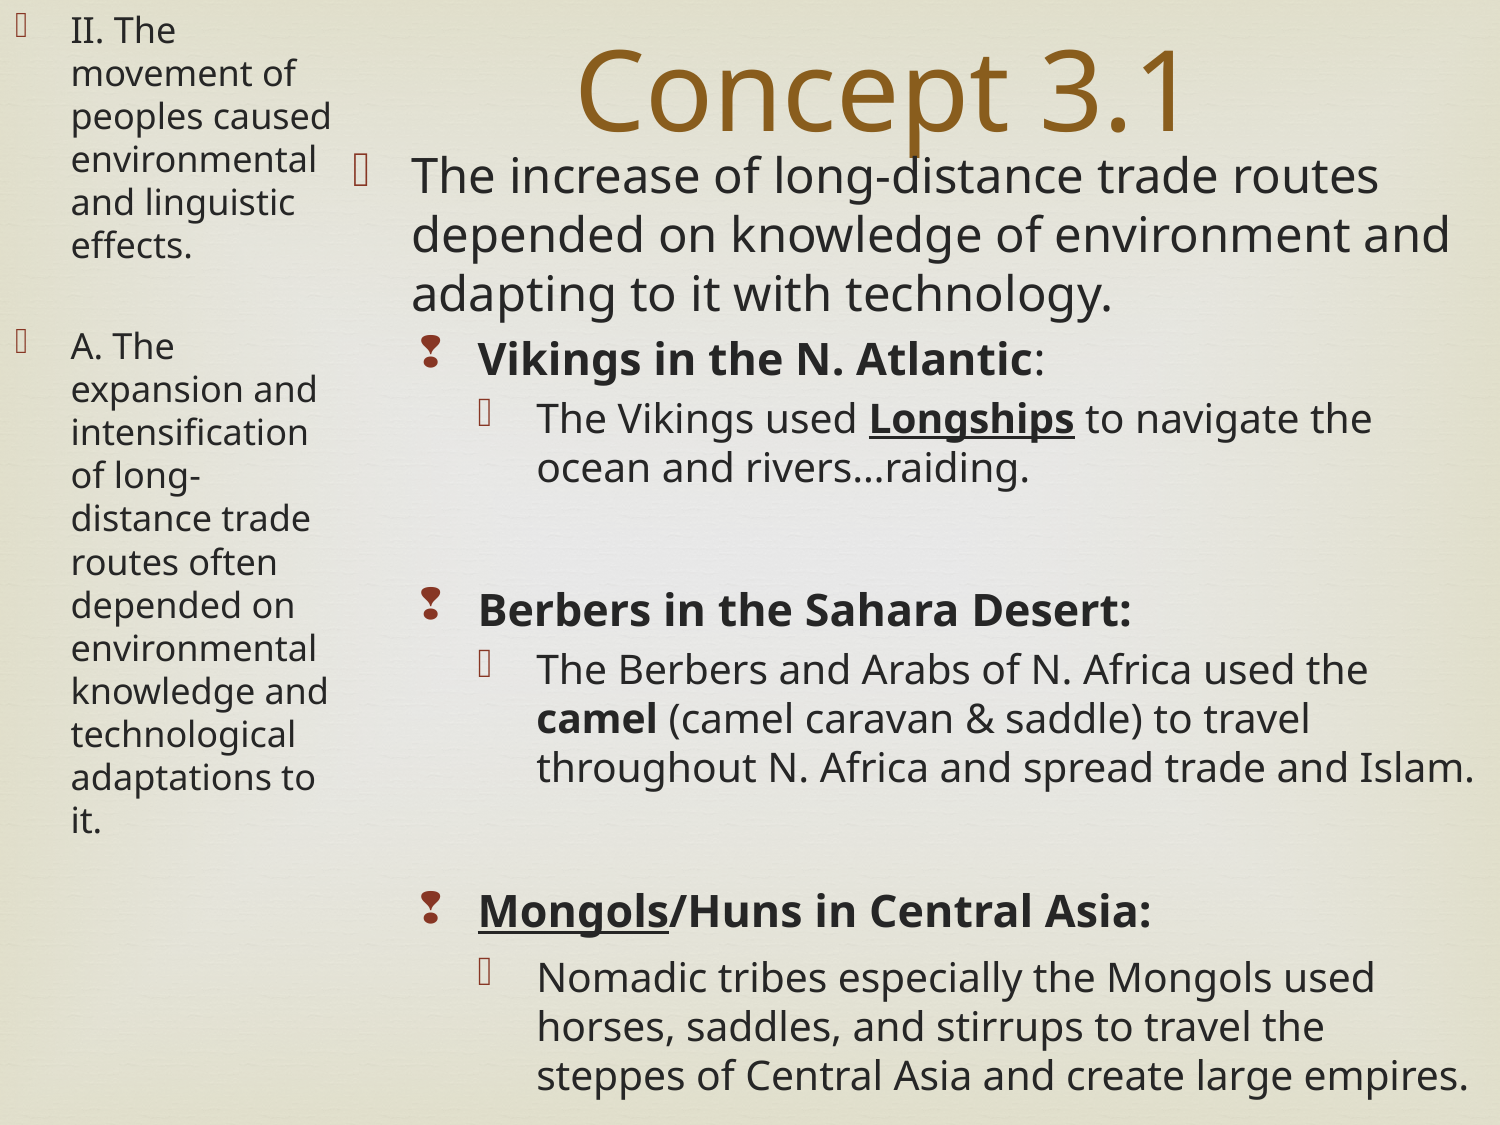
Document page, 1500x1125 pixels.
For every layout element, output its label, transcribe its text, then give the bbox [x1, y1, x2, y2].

title Concept 3.1 [350, 0, 1500, 137]
list The increase of long-distance trade routes depended on knowledge of environment and adapting to it with technology. Vikings in the N. Atlantic: The Vikings used Longships to navigate the ocean and rivers…raiding. Berbers in the Sahara Desert: The Berbers and Arabs of N. Africa used the camel (camel caravan & saddle) to travel throughout N. Africa and spread trade and Islam. Mongols/Huns in Central Asia: Nomadic tribes especially the Mongols used horses, saddles, and stirrups to travel the steppes of Central Asia and create large empires. [337, 137, 1500, 1125]
list II. The movement of peoples caused environmental and linguistic effects. A. The expansion and intensification of long-distance trade routes often depended on environmental knowledge and technological adaptations to it. [0, 0, 350, 888]
